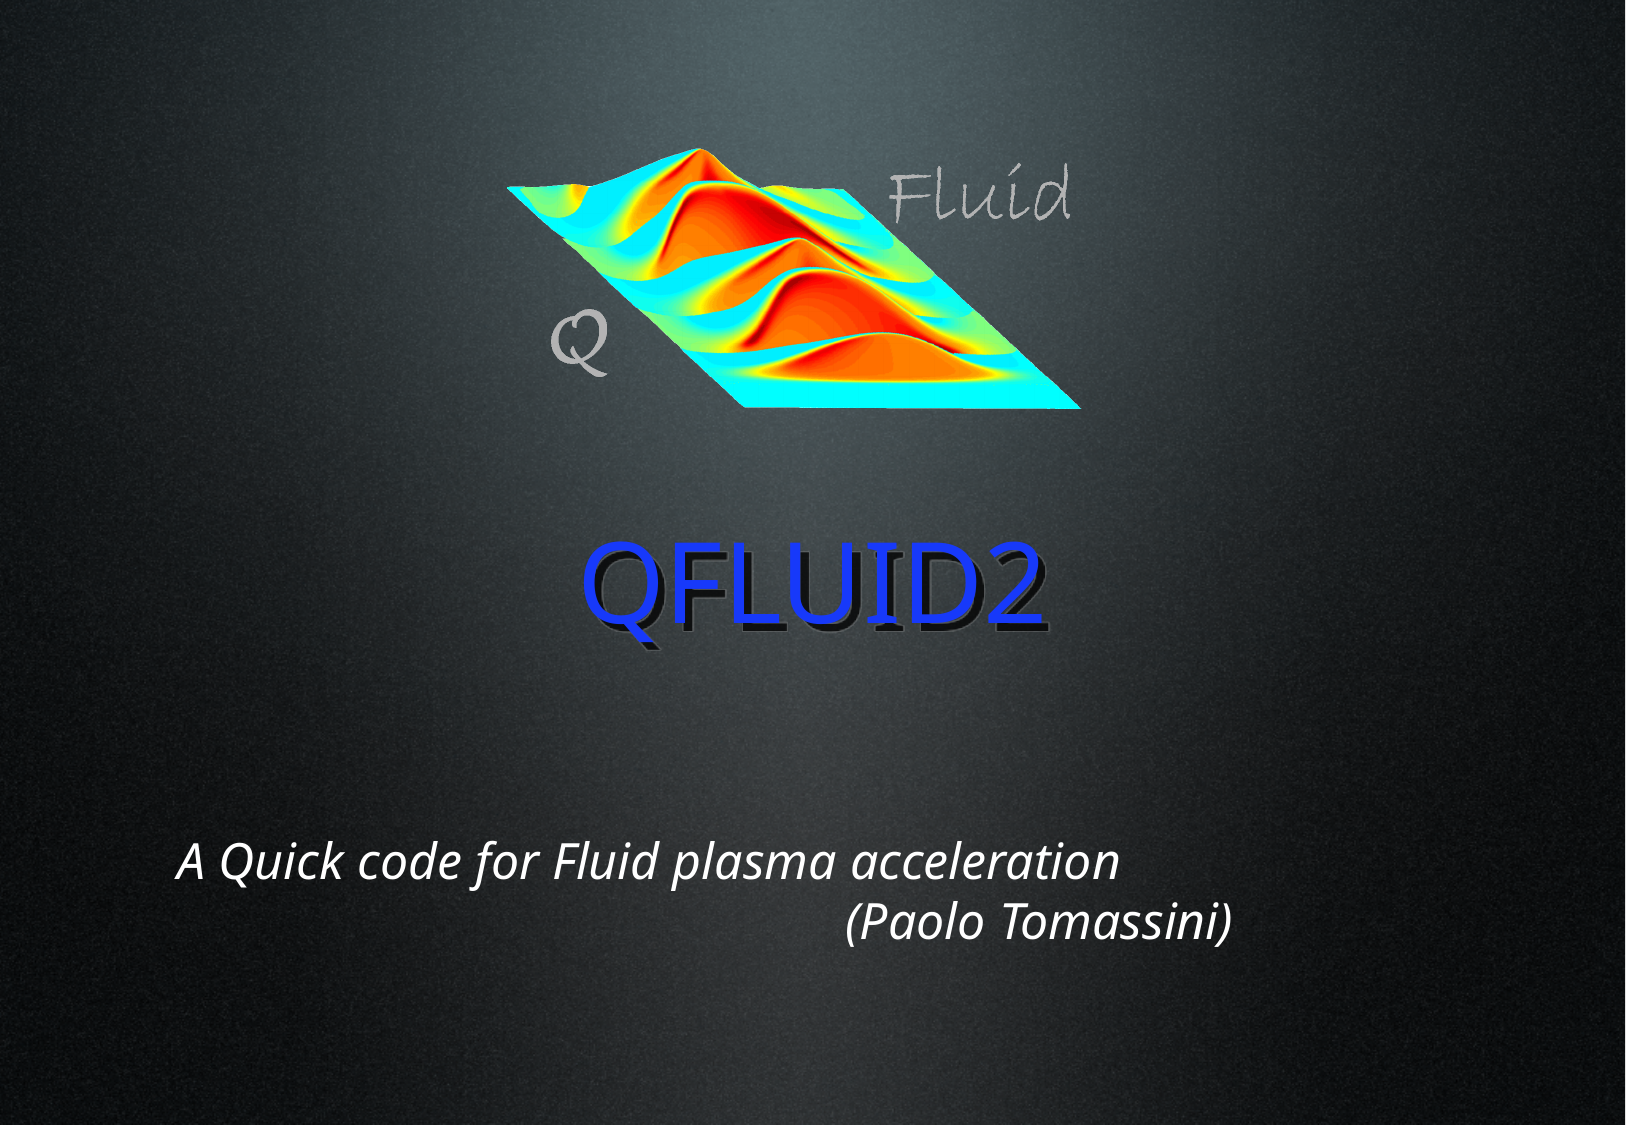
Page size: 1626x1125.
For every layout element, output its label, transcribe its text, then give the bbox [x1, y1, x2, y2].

text_box A Quick code for Fluid plasma acceleration (Paolo Tomassini) [127, 822, 1486, 965]
picture [0, 0, 1626, 1125]
text_box QFLUID2 [81, 527, 1544, 631]
